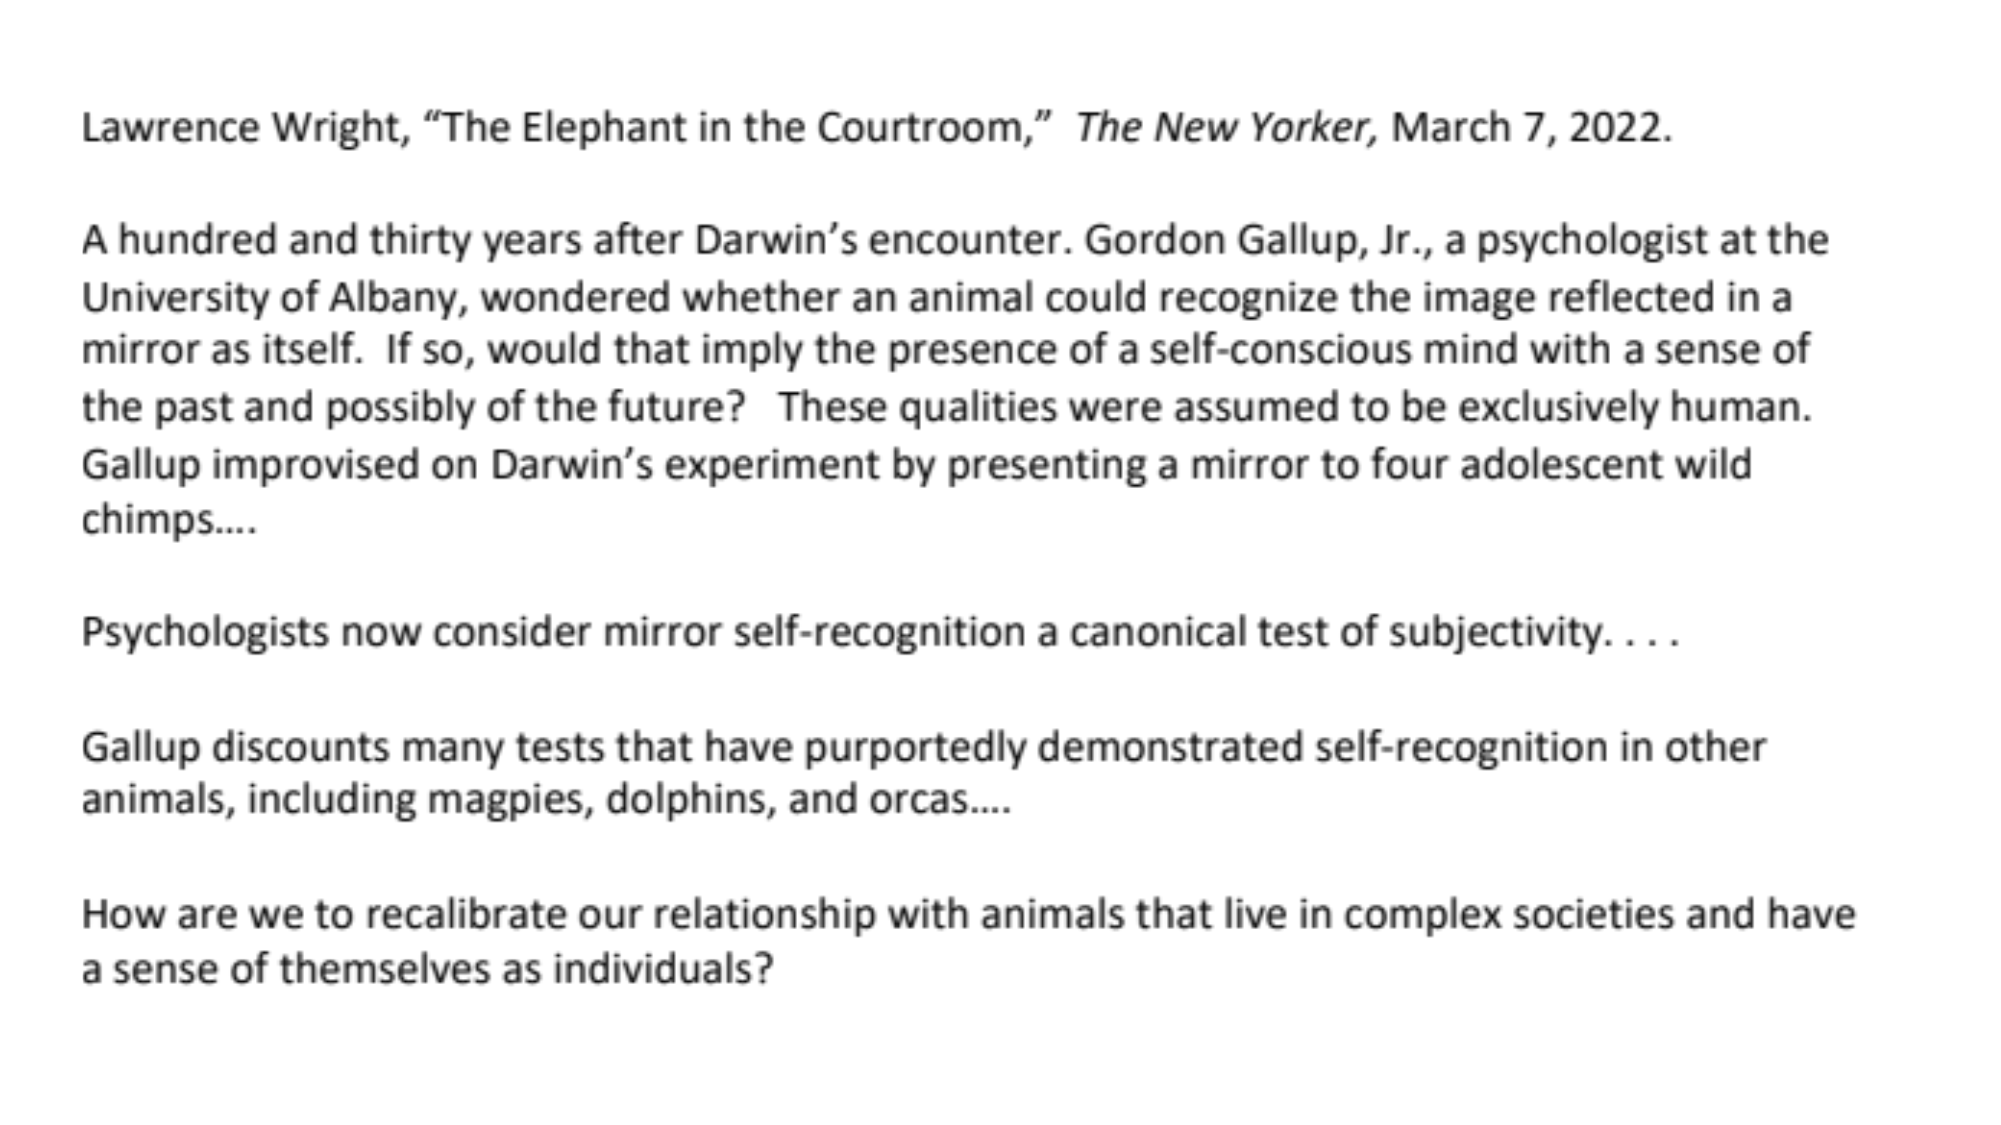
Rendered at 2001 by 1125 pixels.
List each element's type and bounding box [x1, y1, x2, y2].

text_box [82, 96, 1876, 1051]
